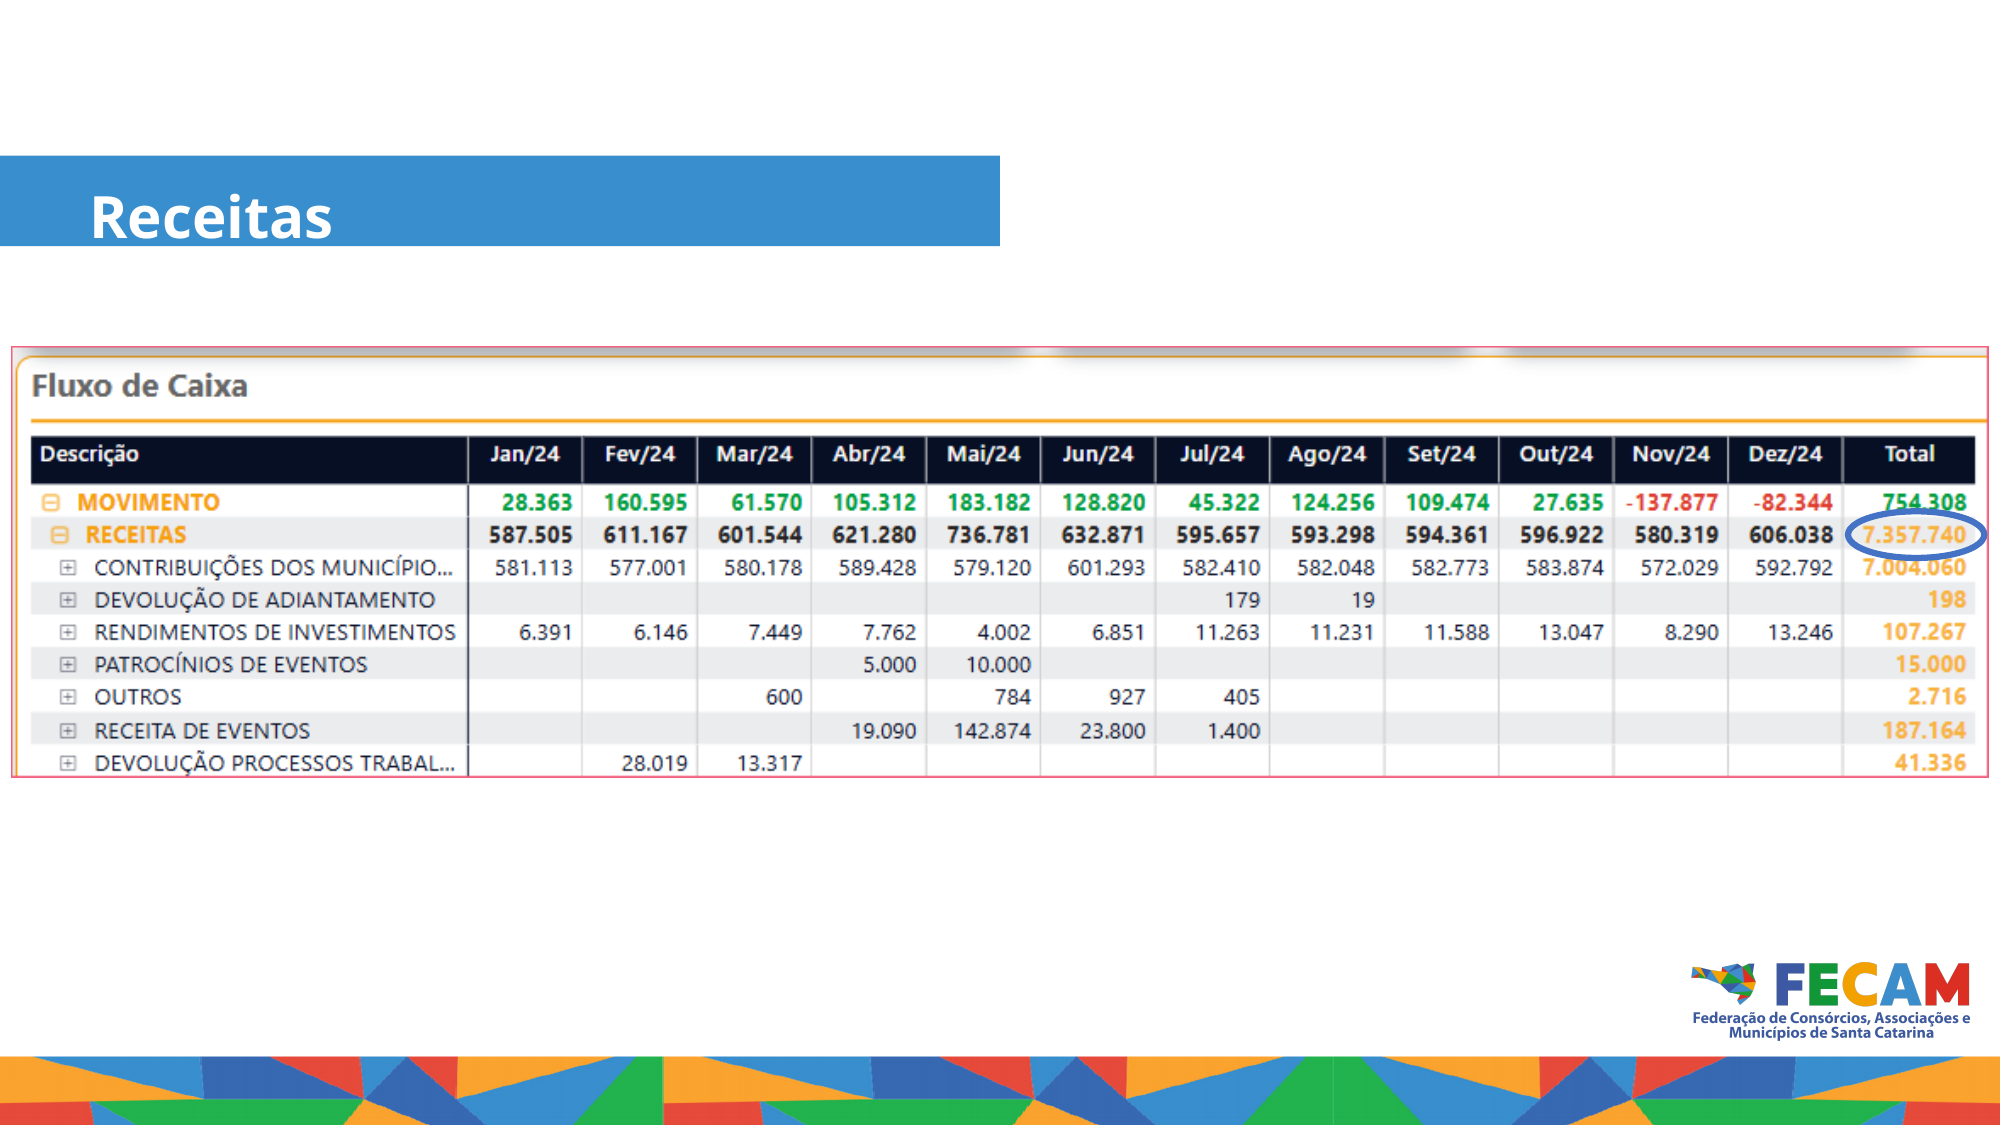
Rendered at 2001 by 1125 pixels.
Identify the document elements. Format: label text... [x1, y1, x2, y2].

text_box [11, 346, 1989, 779]
picture [0, 962, 2000, 1125]
text_box Receitas [81, 138, 342, 258]
text_box [0, 155, 81, 247]
text_box [342, 155, 1000, 247]
